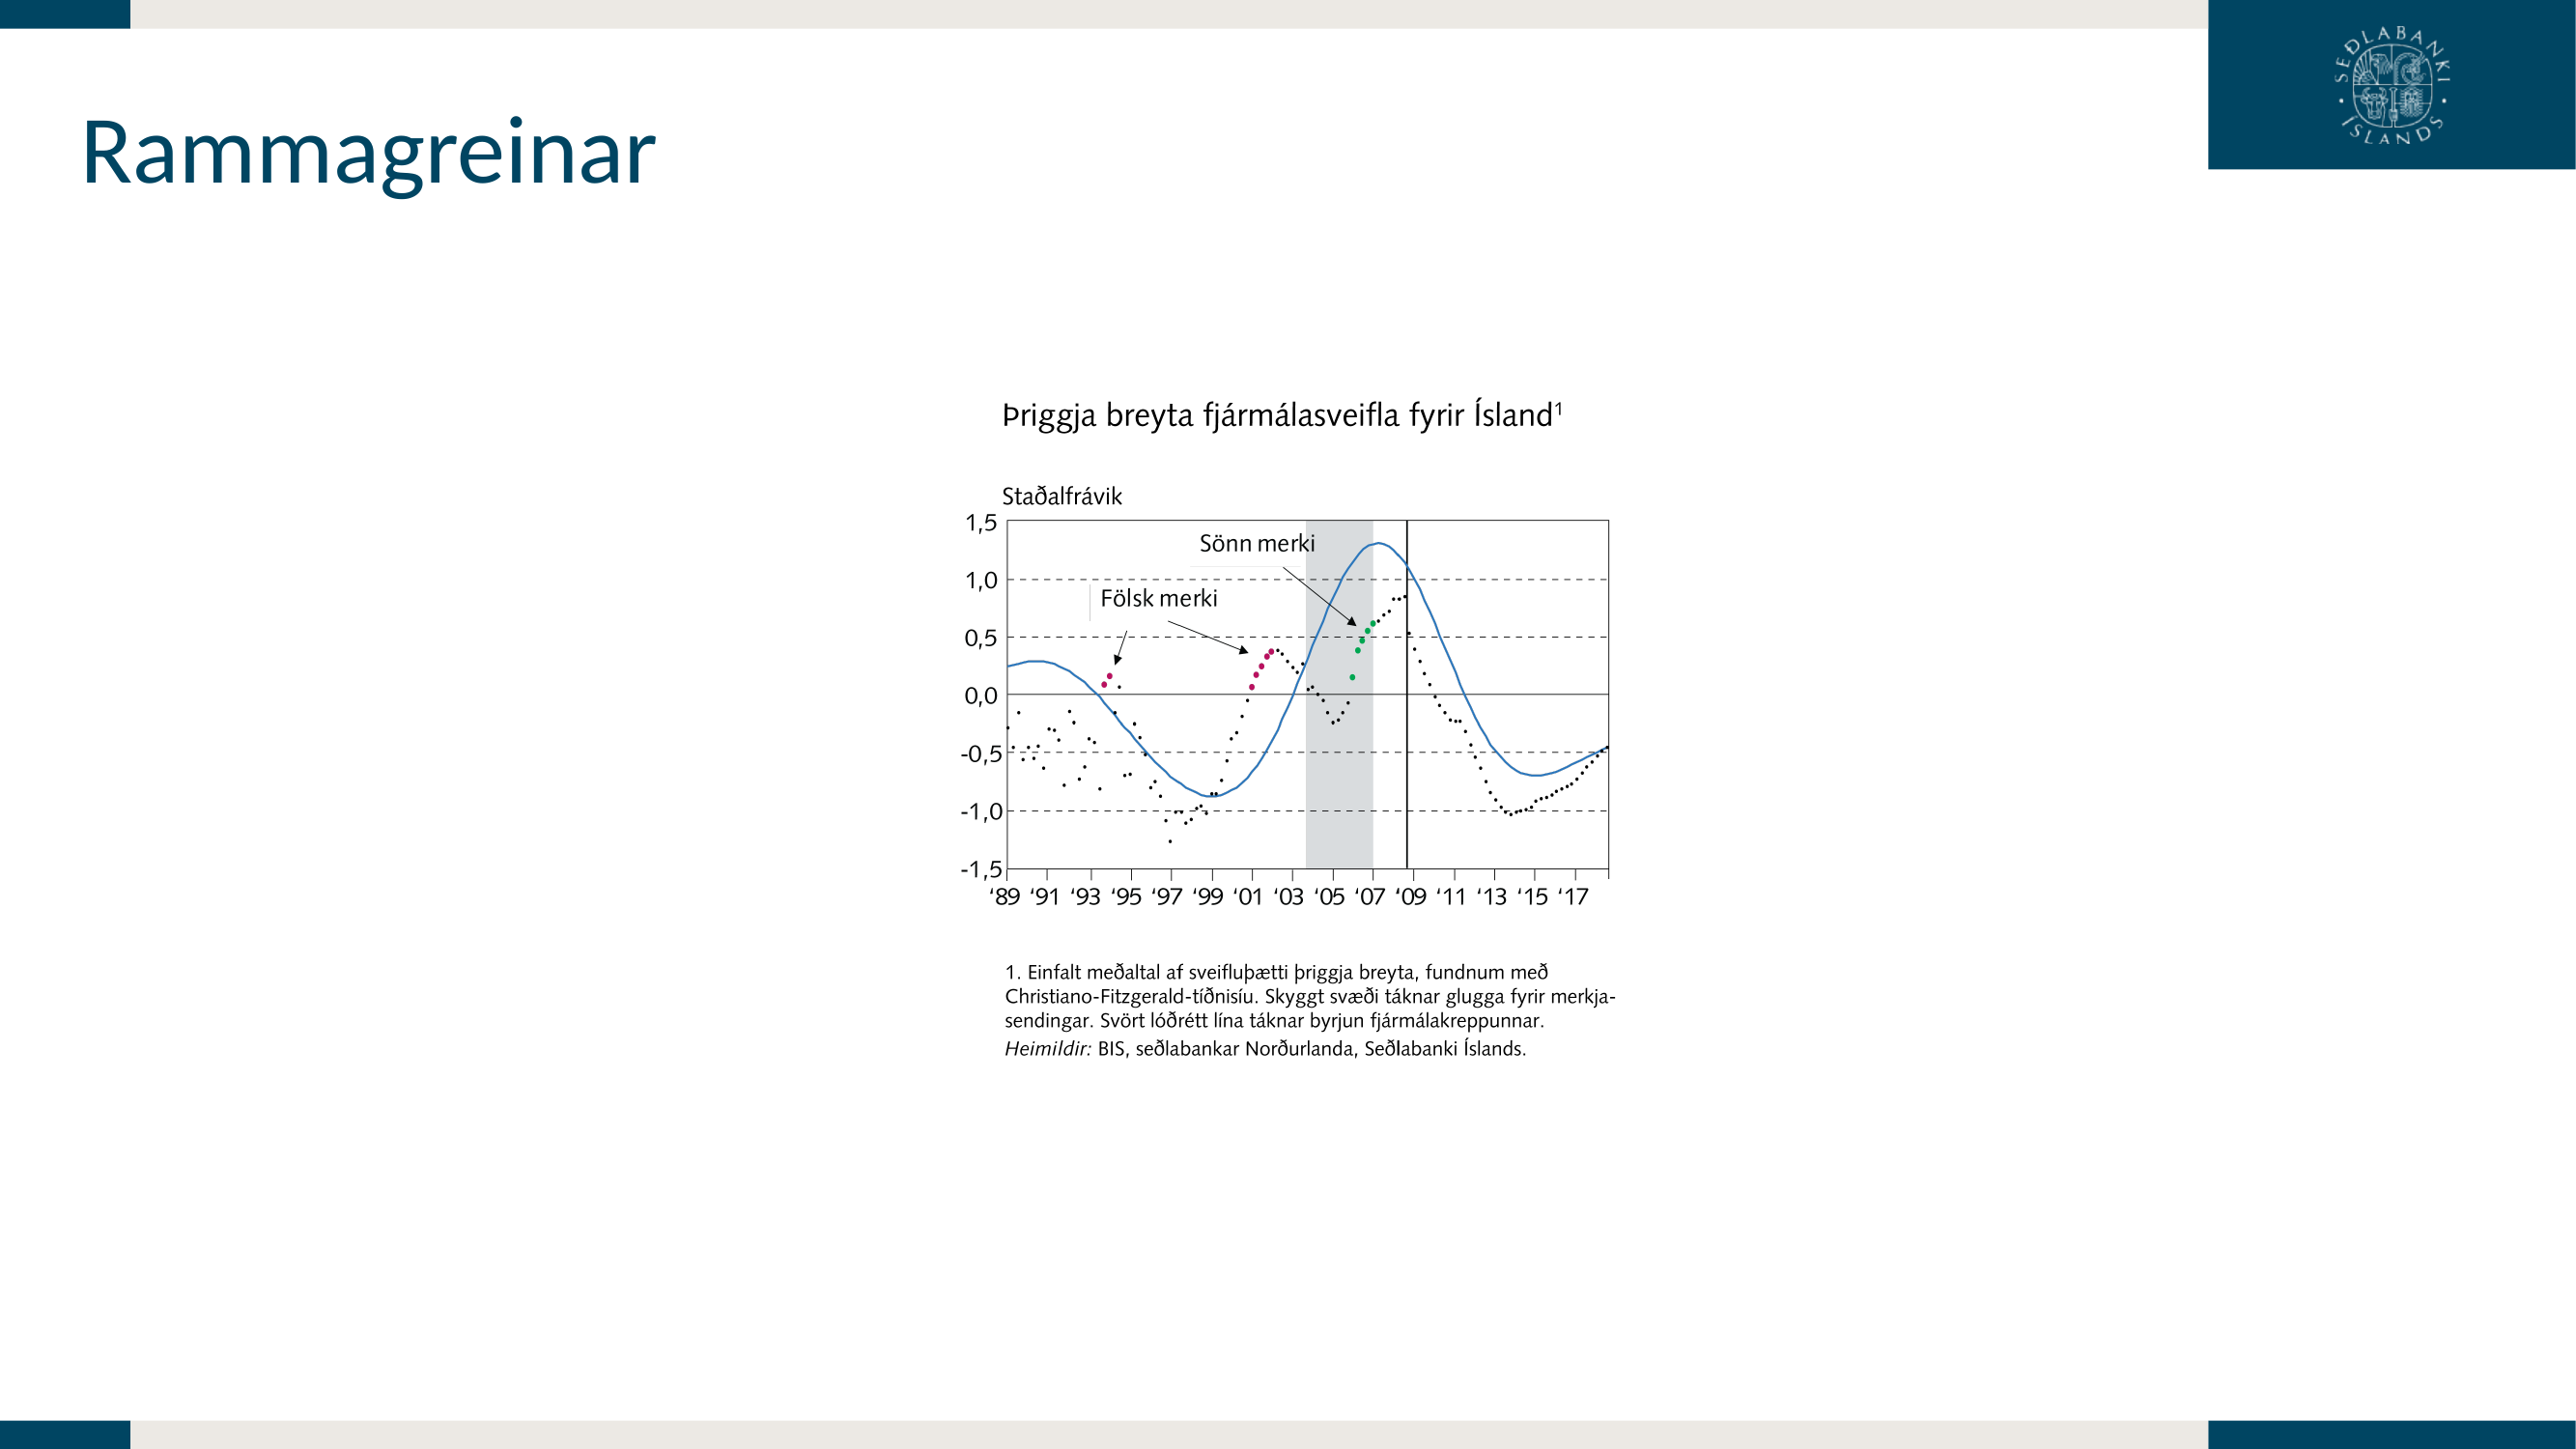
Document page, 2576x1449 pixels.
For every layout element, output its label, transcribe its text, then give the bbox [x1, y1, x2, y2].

picture [959, 387, 1617, 1062]
title Rammagreinar [80, 108, 2129, 312]
